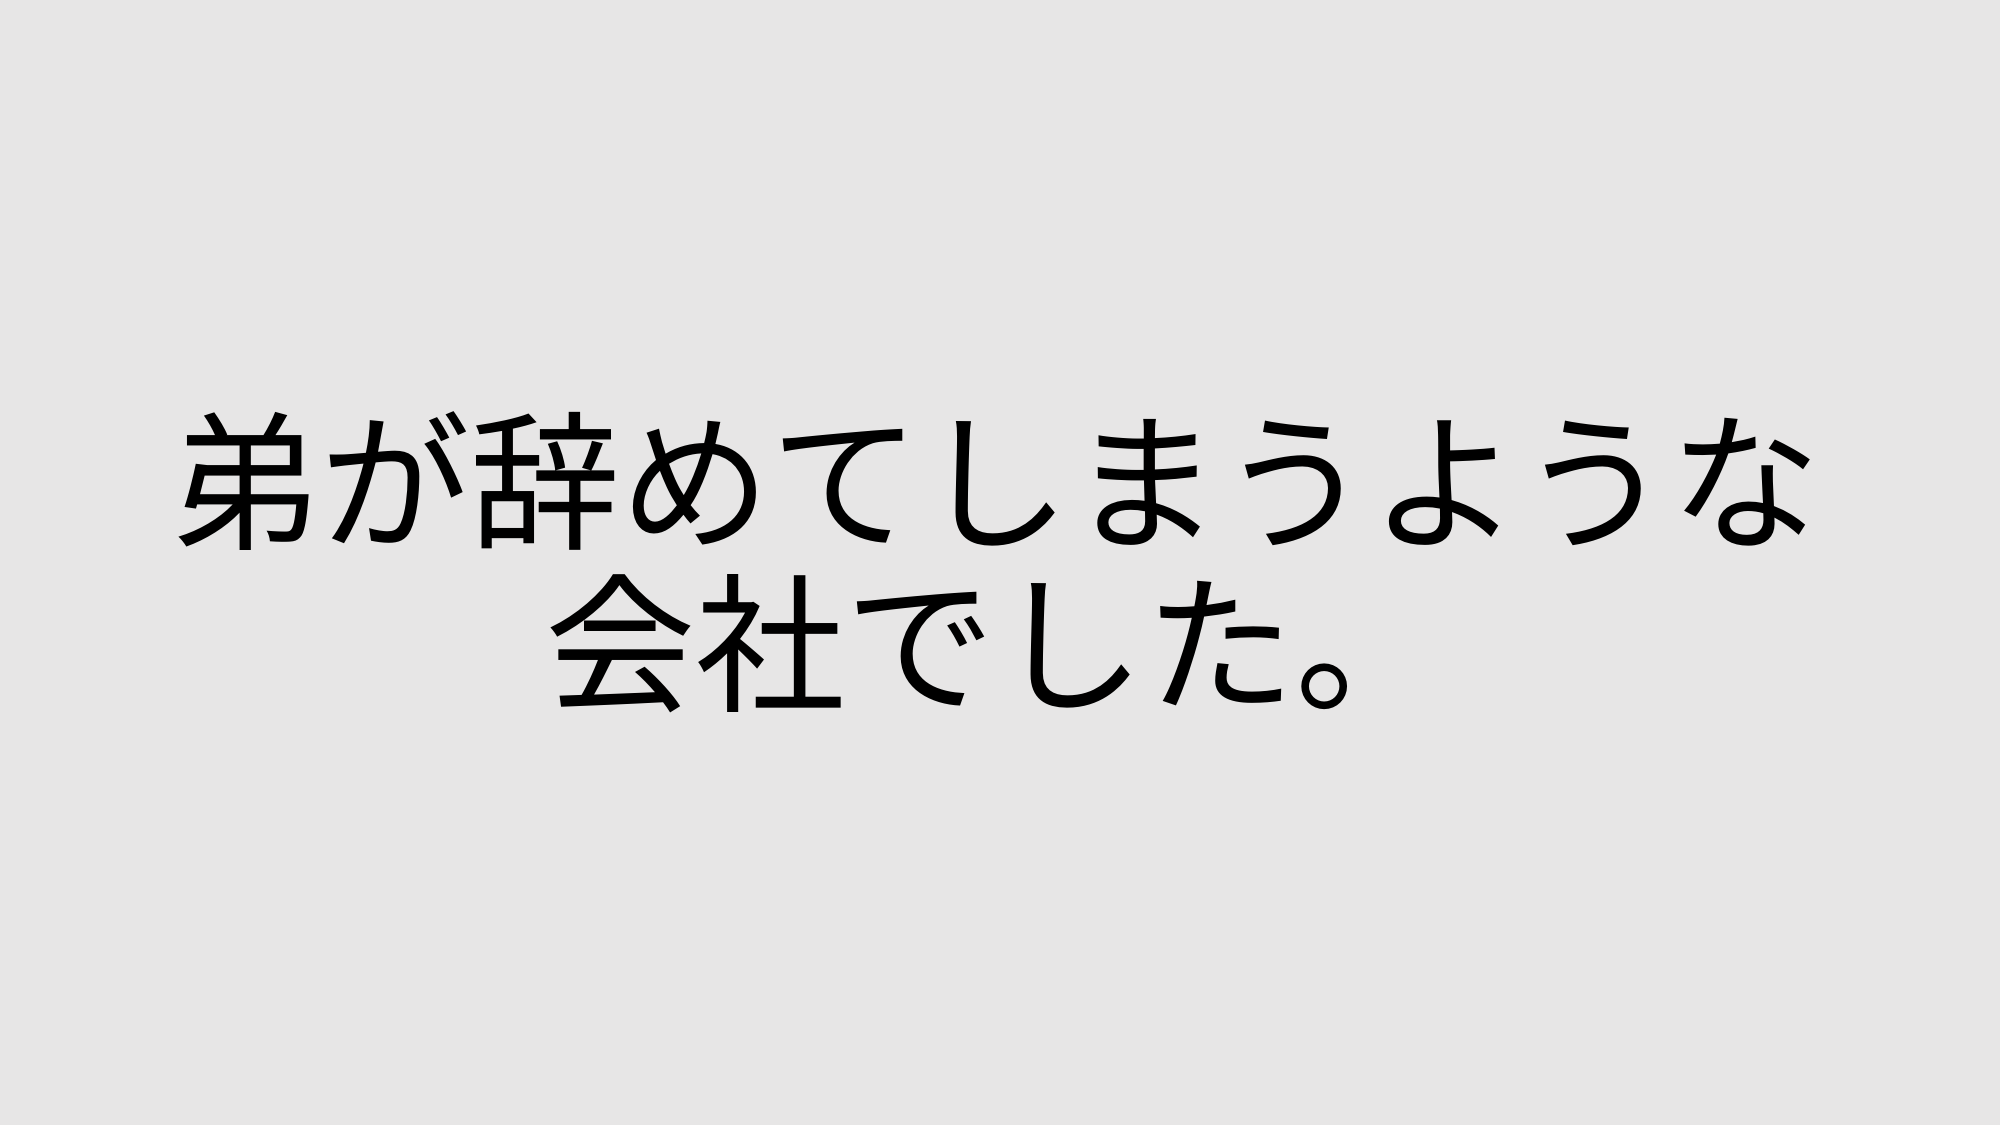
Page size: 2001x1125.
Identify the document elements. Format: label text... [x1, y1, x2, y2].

title 弟が辞めてしまうような 会社でした。 [28, 285, 1963, 856]
